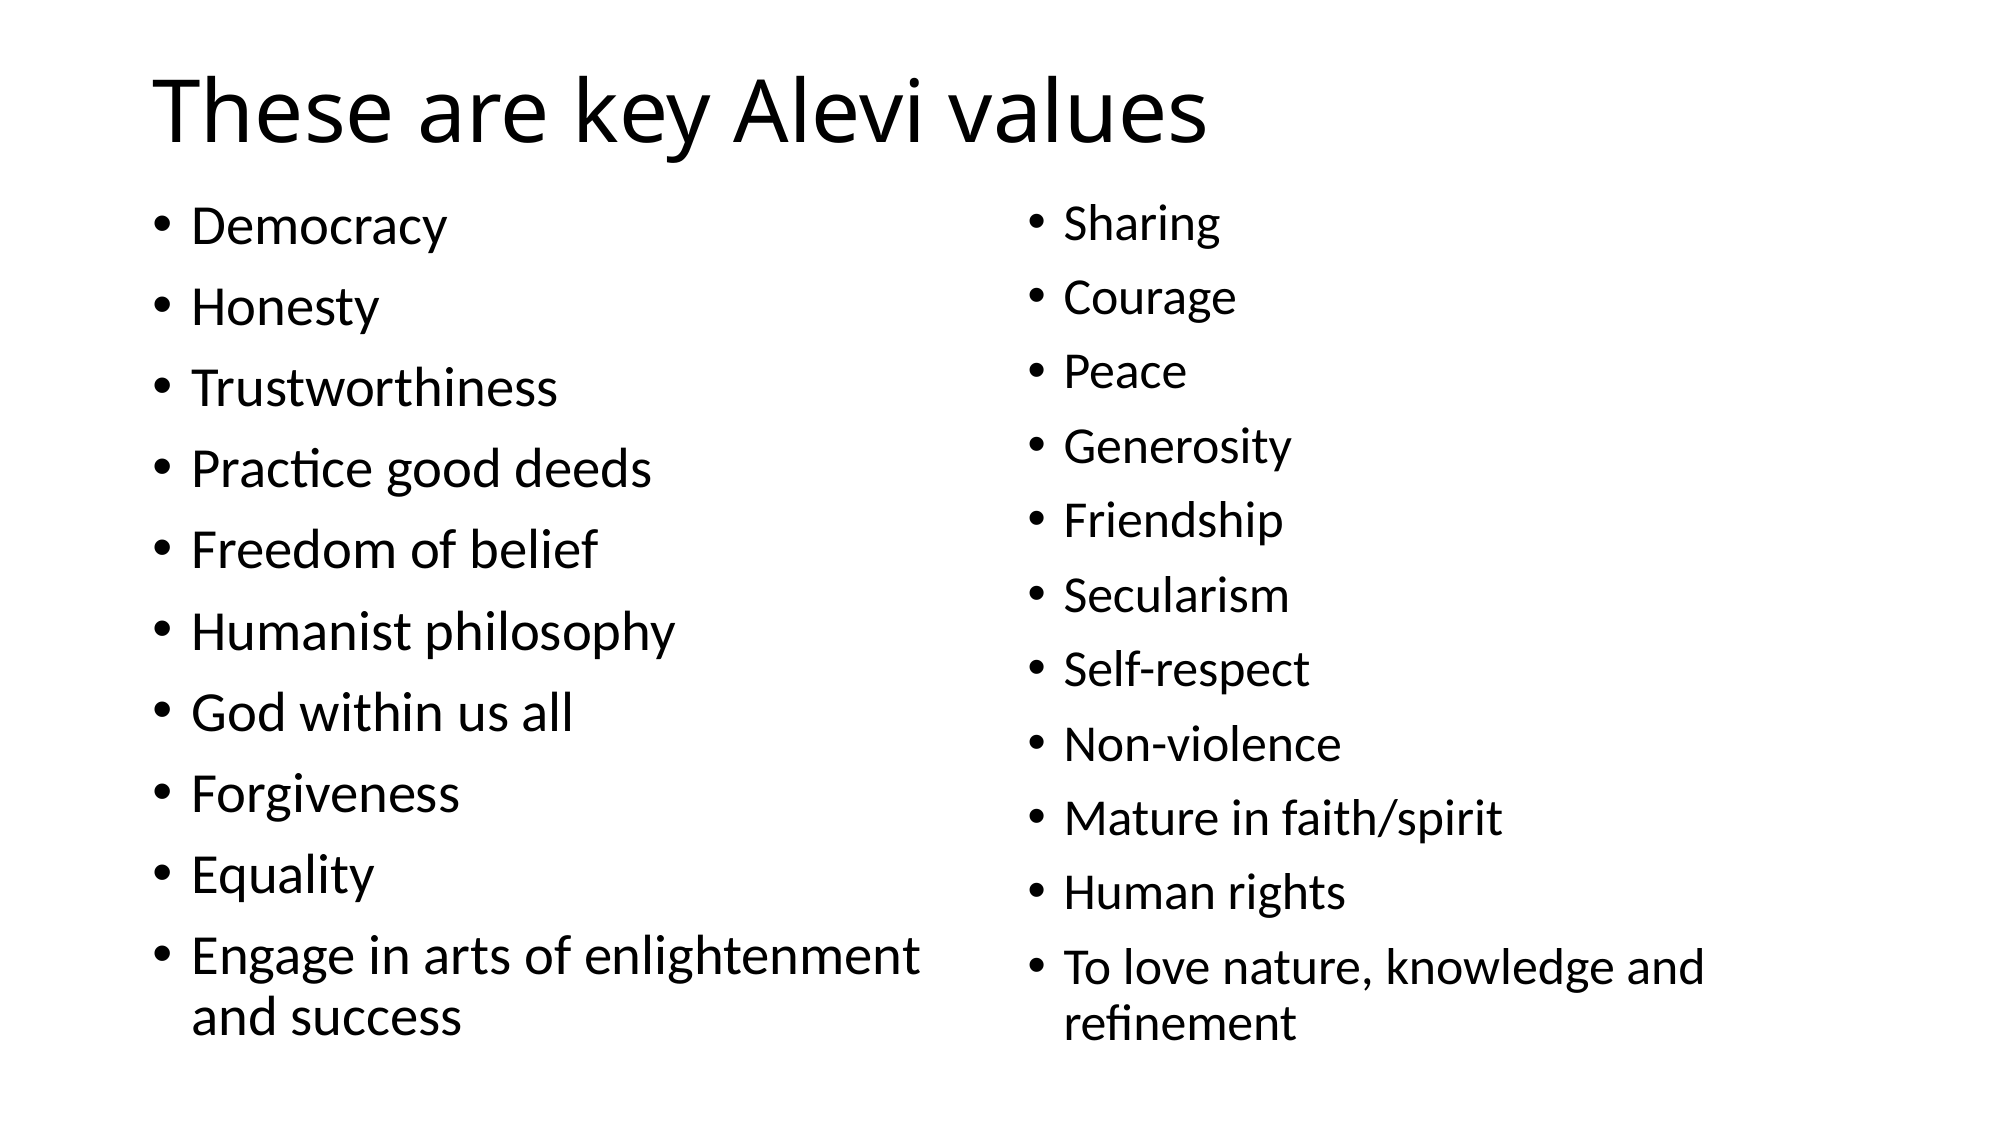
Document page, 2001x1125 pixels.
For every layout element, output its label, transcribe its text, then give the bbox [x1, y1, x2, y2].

list Democracy Honesty Trustworthiness Practice good deeds Freedom of belief Humanist philosophy God within us all Forgiveness Equality Engage in arts of enlightenment and success [137, 188, 988, 1063]
list Sharing Courage Peace Generosity Friendship Secularism Self-respect Non-violence Mature in faith/spirit Human rights To love nature, knowledge and refinement [1012, 188, 1863, 1063]
title These are key Alevi values [137, 59, 1863, 169]
